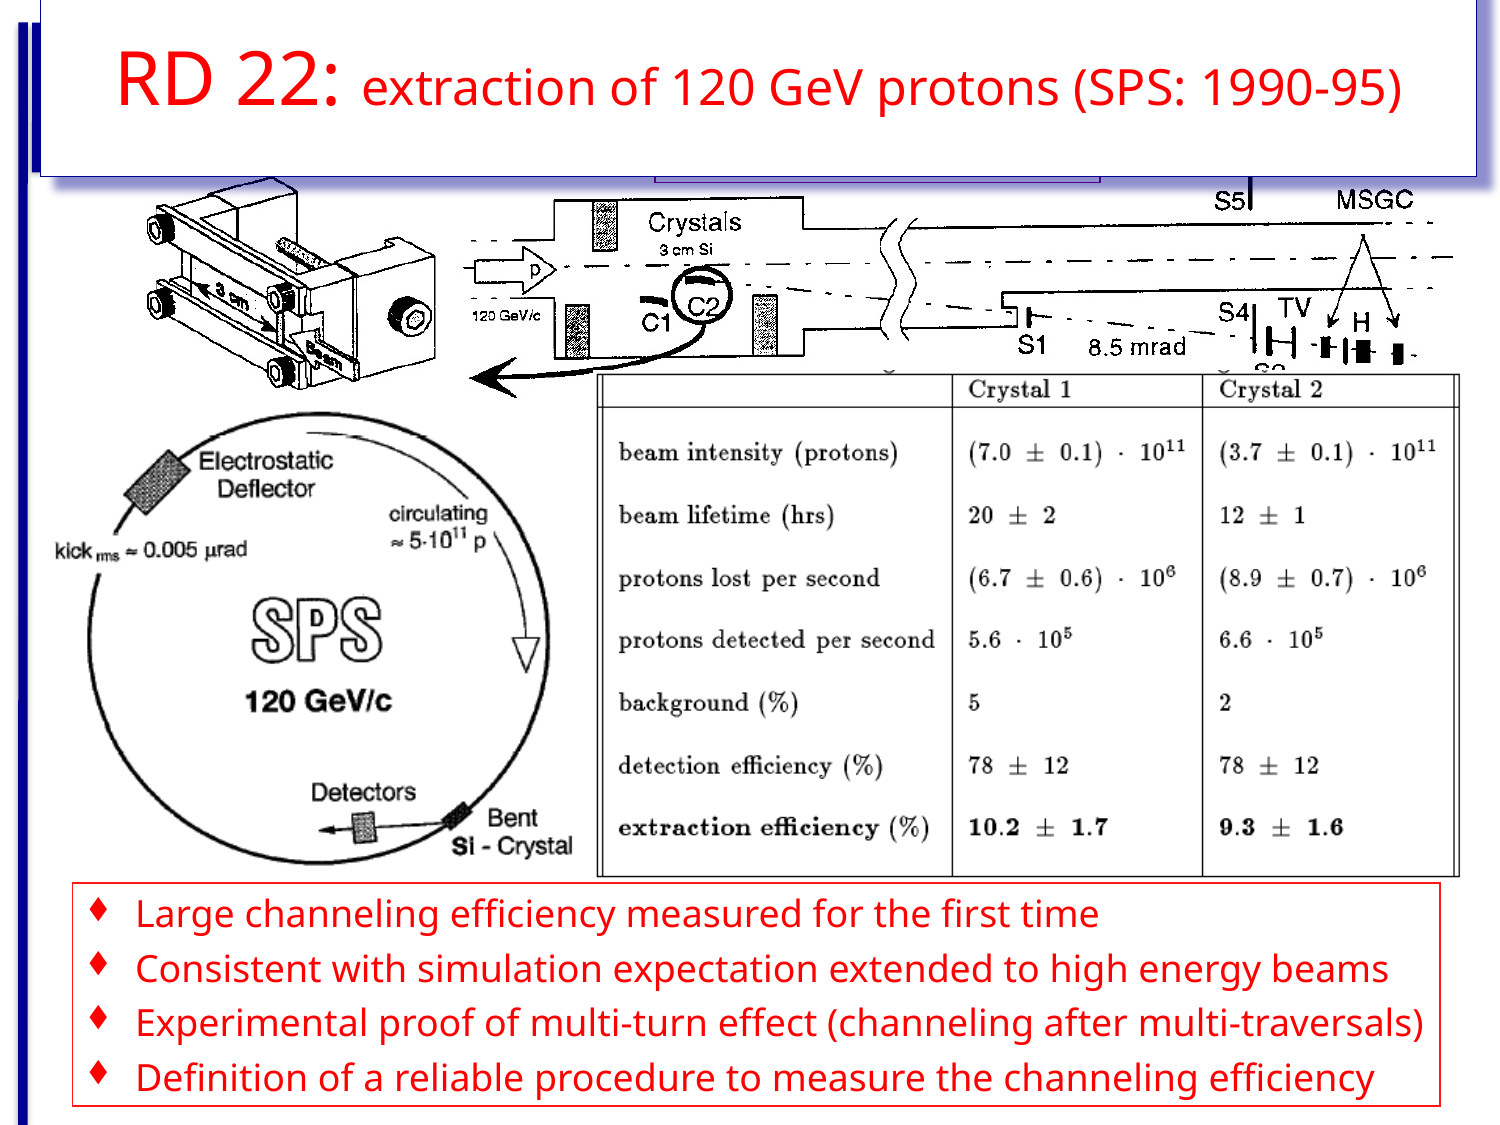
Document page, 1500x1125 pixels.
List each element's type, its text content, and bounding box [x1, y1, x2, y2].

picture [36, 128, 1500, 880]
text_box Large channeling efficiency measured for the first time Consistent with simulation expectation extended to high energy beams Experimental proof of multi-turn effect (channeling after multi-traversals) Definition of a reliable procedure to measure the channeling efficiency [72, 888, 1441, 1106]
title RD 22: extraction of 120 GeV protons (SPS: 1990-95) [40, 0, 1477, 177]
